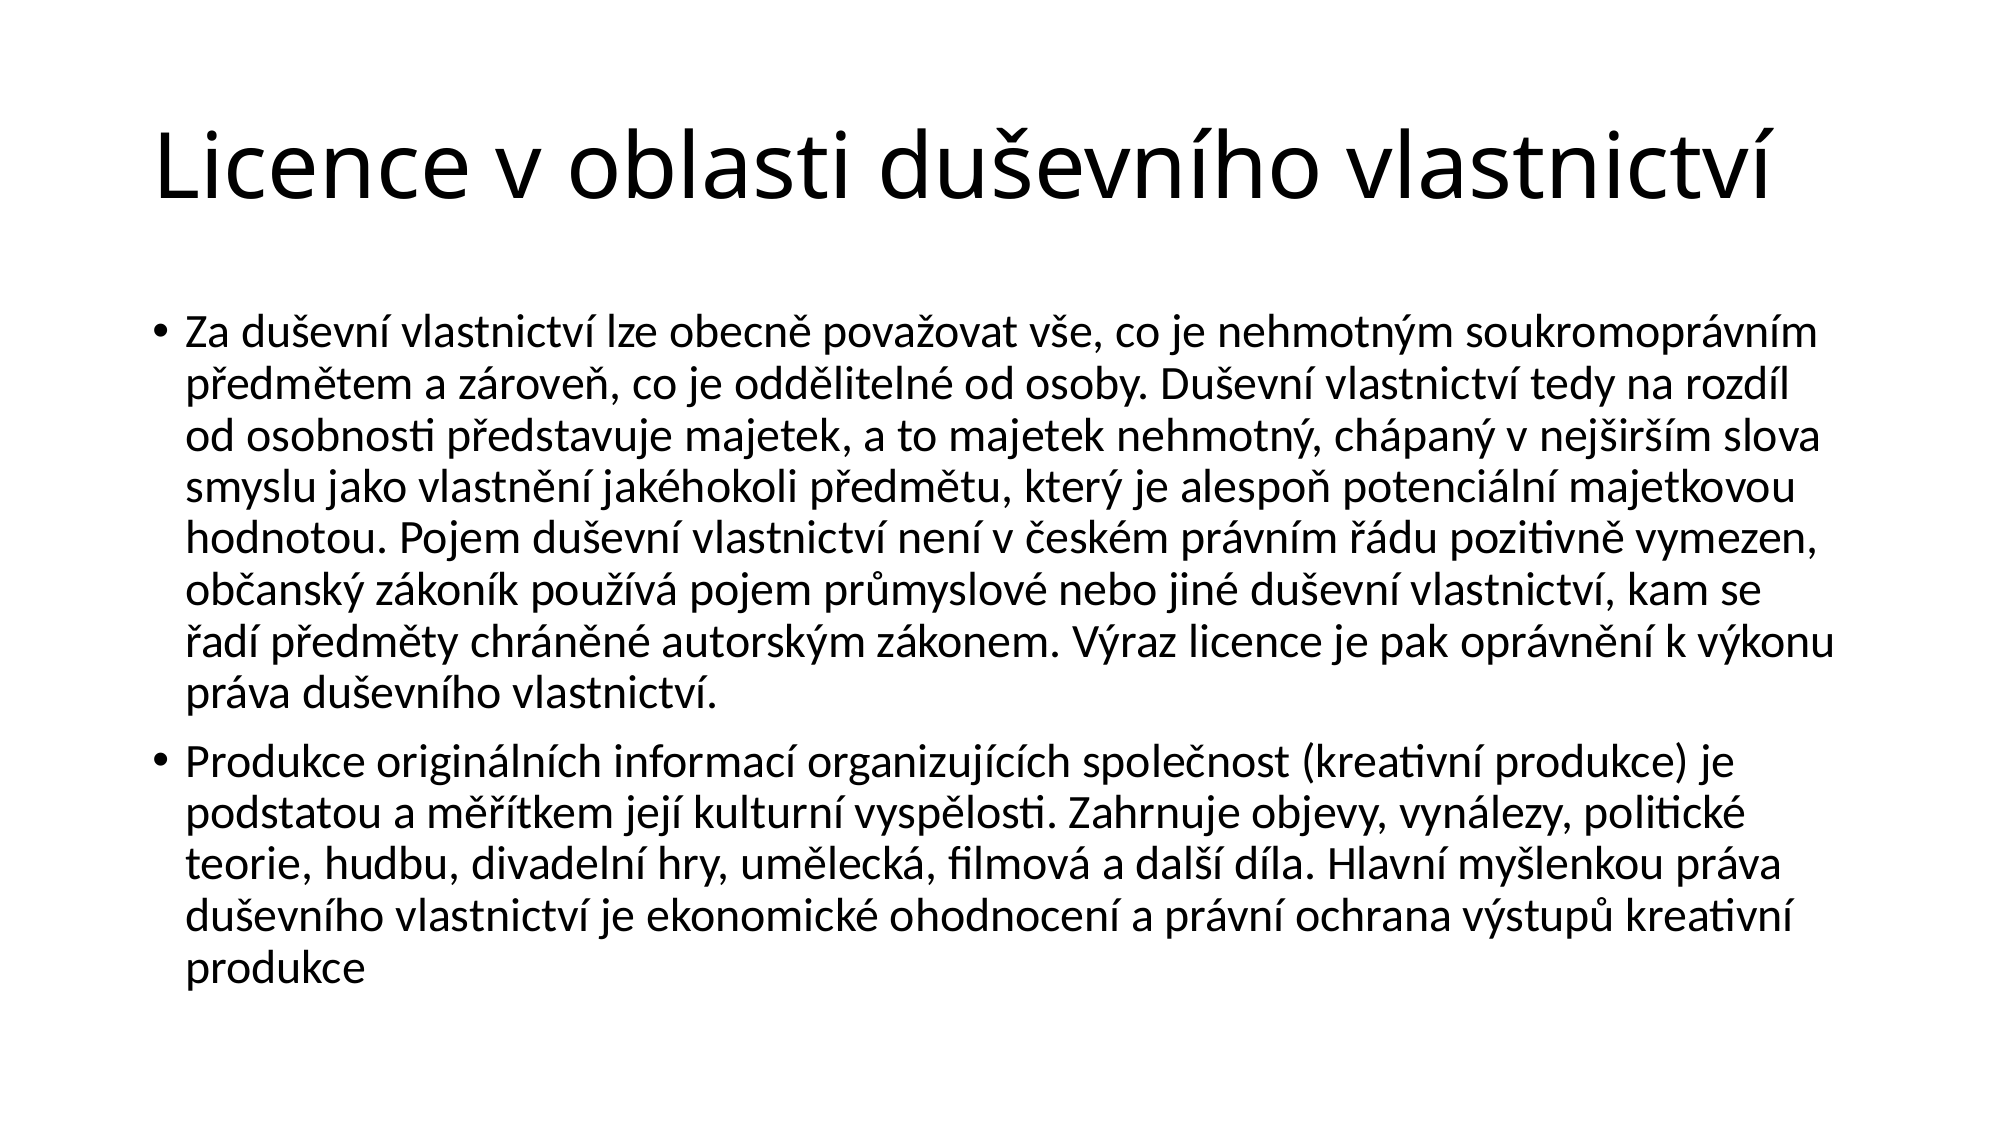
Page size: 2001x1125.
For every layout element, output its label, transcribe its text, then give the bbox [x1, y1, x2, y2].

list Za duševní vlastnictví lze obecně považovat vše, co je nehmotným soukromoprávním předmětem a zároveň, co je oddělitelné od osoby. Duševní vlastnictví tedy na rozdíl od osobnosti představuje majetek, a to majetek nehmotný, chápaný v nejširším slova smyslu jako vlastnění jakéhokoli předmětu, který je alespoň potenciální majetkovou hodnotou. Pojem duševní vlastnictví není v českém právním řádu pozitivně vymezen, občanský zákoník používá pojem průmyslové nebo jiné duševní vlastnictví, kam se řadí předměty chráněné autorským zákonem. Výraz licence je pak oprávnění k výkonu práva duševního vlastnictví. Produkce originálních informací organizujících společnost (kreativní produkce) je podstatou a měřítkem její kulturní vyspělosti. Zahrnuje objevy, vynálezy, politické teorie, hudbu, divadelní hry, umělecká, filmová a další díla. Hlavní myšlenkou práva duševního vlastnictví je ekonomické ohodnocení a právní ochrana výstupů kreativní produkce [137, 299, 1863, 1014]
title Licence v oblasti duševního vlastnictví [137, 59, 1863, 278]
